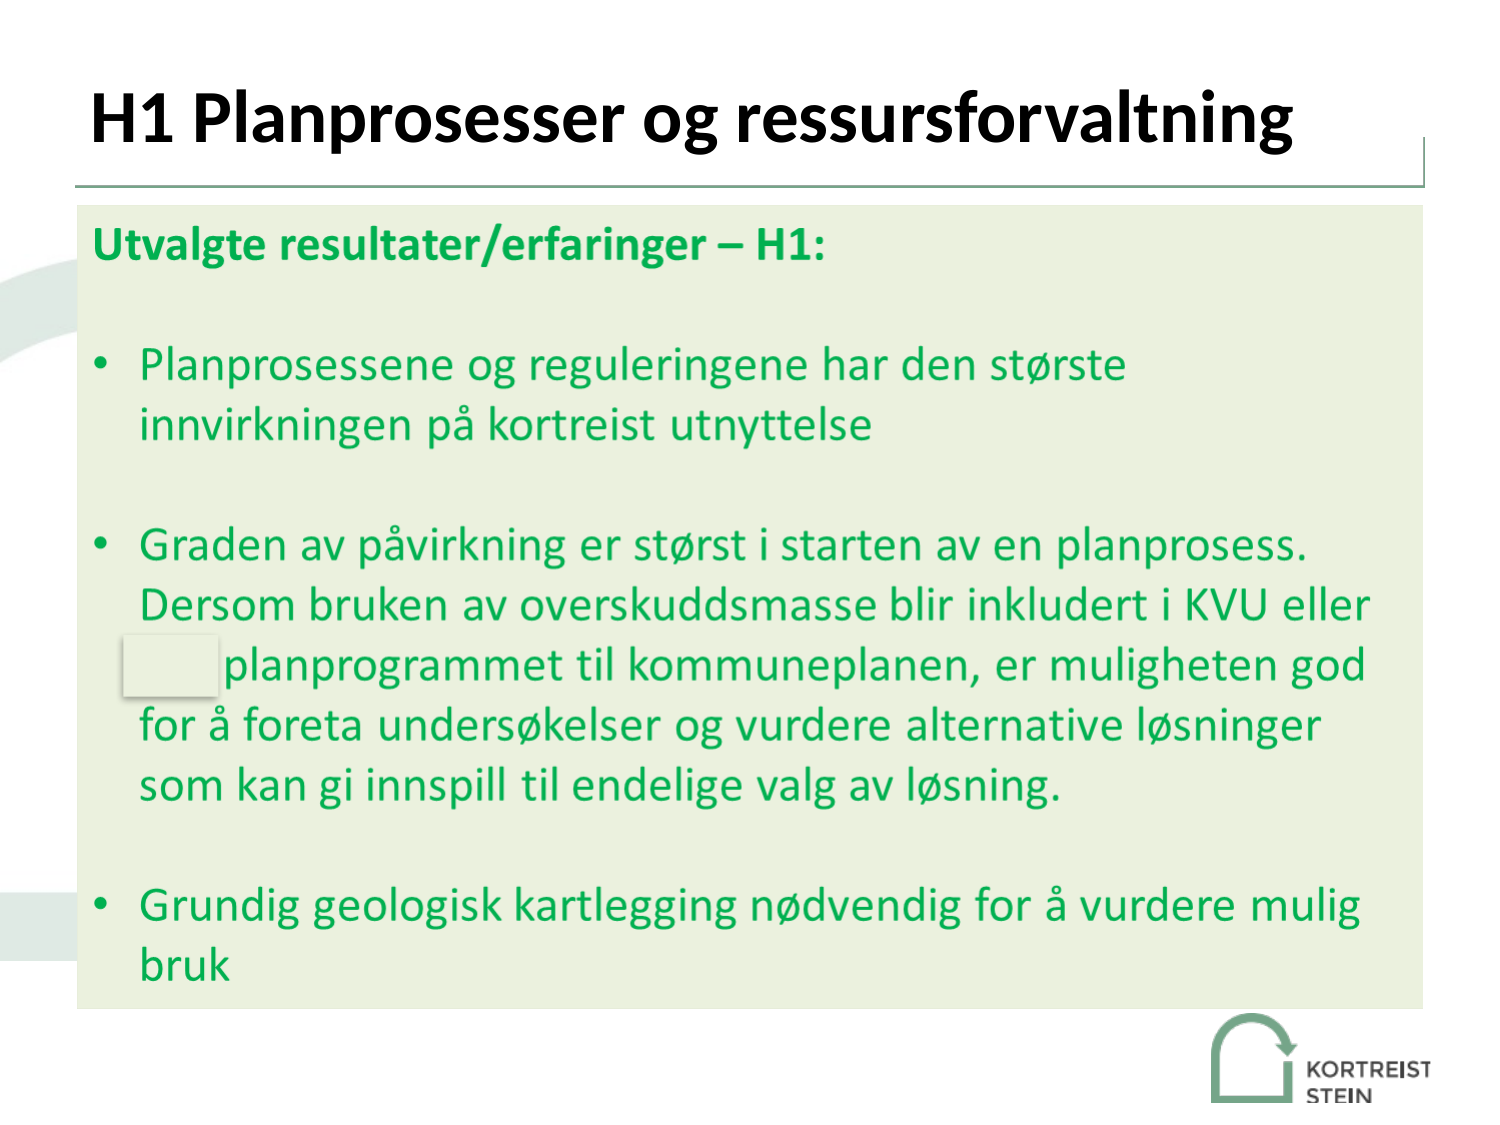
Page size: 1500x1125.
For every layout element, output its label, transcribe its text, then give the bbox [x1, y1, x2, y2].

picture [0, 197, 1423, 1024]
title H1 Planprosesser og ressursforvaltning [75, 45, 1425, 181]
